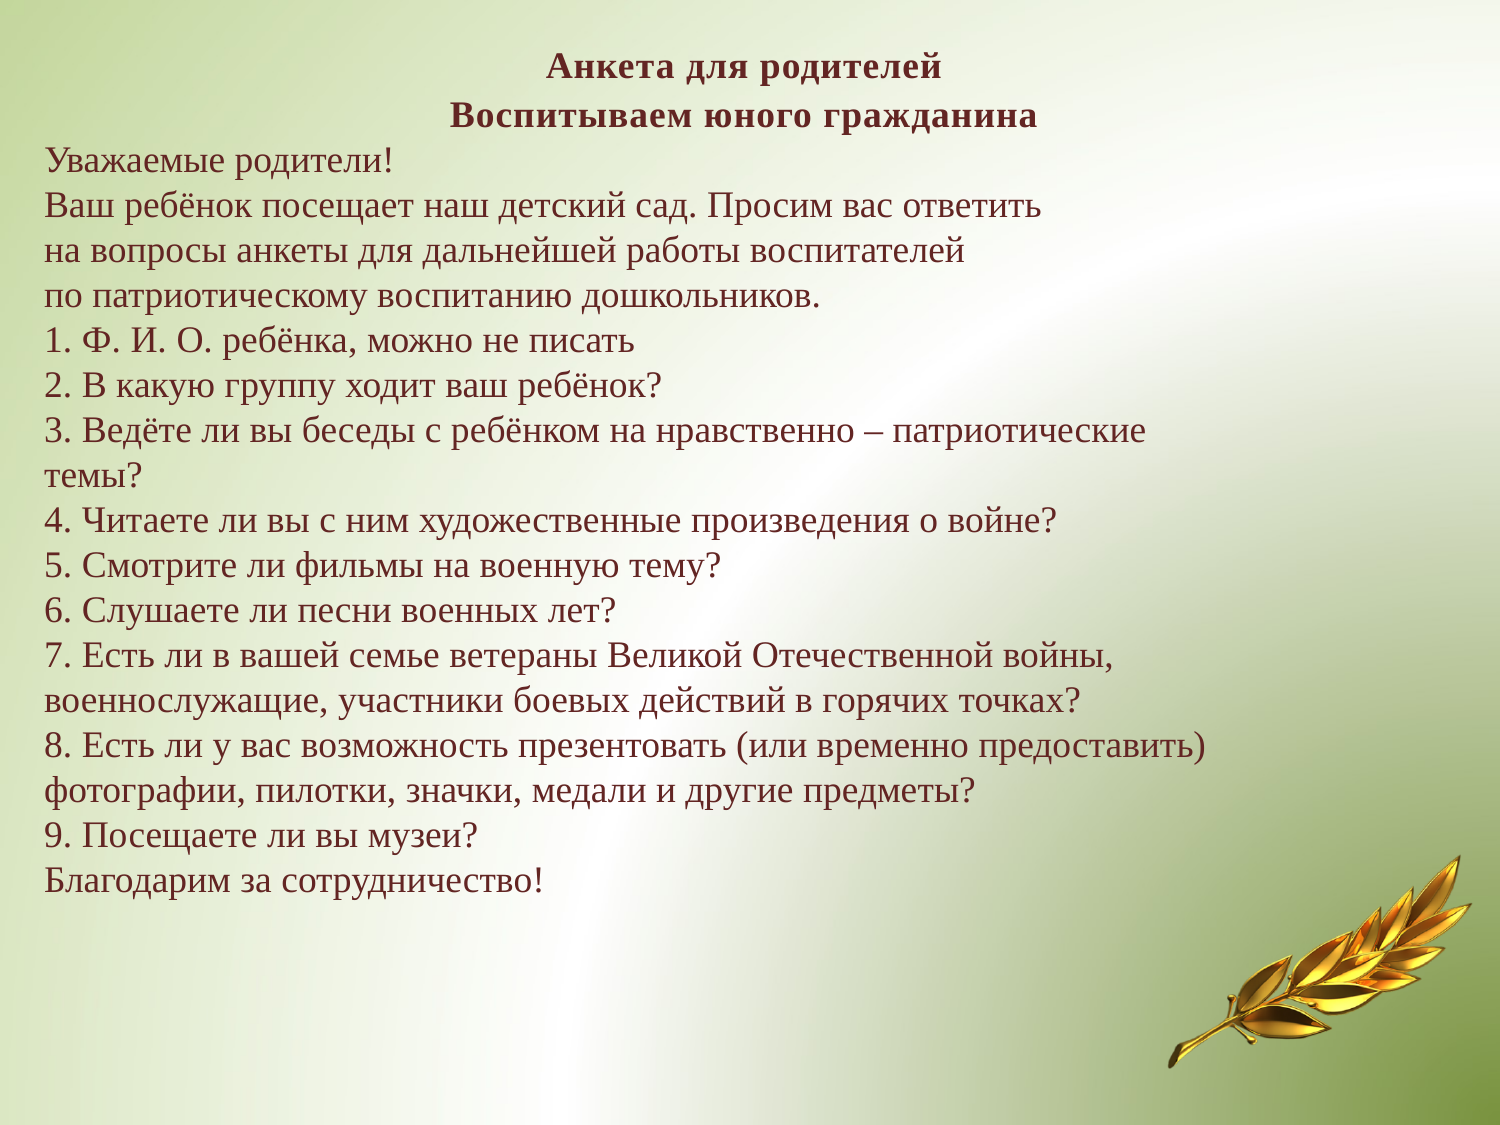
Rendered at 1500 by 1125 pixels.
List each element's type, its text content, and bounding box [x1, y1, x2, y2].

text_box Анкета для родителей Воспитываем юного гражданина Уважаемые родители! Ваш ребёнок посещает наш детский сад. Просим вас ответить на вопросы анкеты для дальнейшей работы воспитателей по патриотическому воспитанию дошкольников. 1. Ф. И. О. ребёнка, можно не писать 2. В какую группу ходит ваш ребёнок? 3. Ведёте ли вы беседы с ребёнком на нравственно – патриотические темы? 4. Читаете ли вы с ним художественные произведения о войне? 5. Смотрите ли фильмы на военную тему? 6. Слушаете ли песни военных лет? 7. Есть ли в вашей семье ветераны Великой Отечественной войны, военнослужащие, участники боевых действий в горячих точках? 8. Есть ли у вас возможность презентовать (или временно предоставить) фотографии, пилотки, значки, медали и другие предметы? 9. Посещаете ли вы музеи? Благодарим за сотрудничество! [29, 30, 1459, 952]
picture [0, 0, 1500, 1125]
